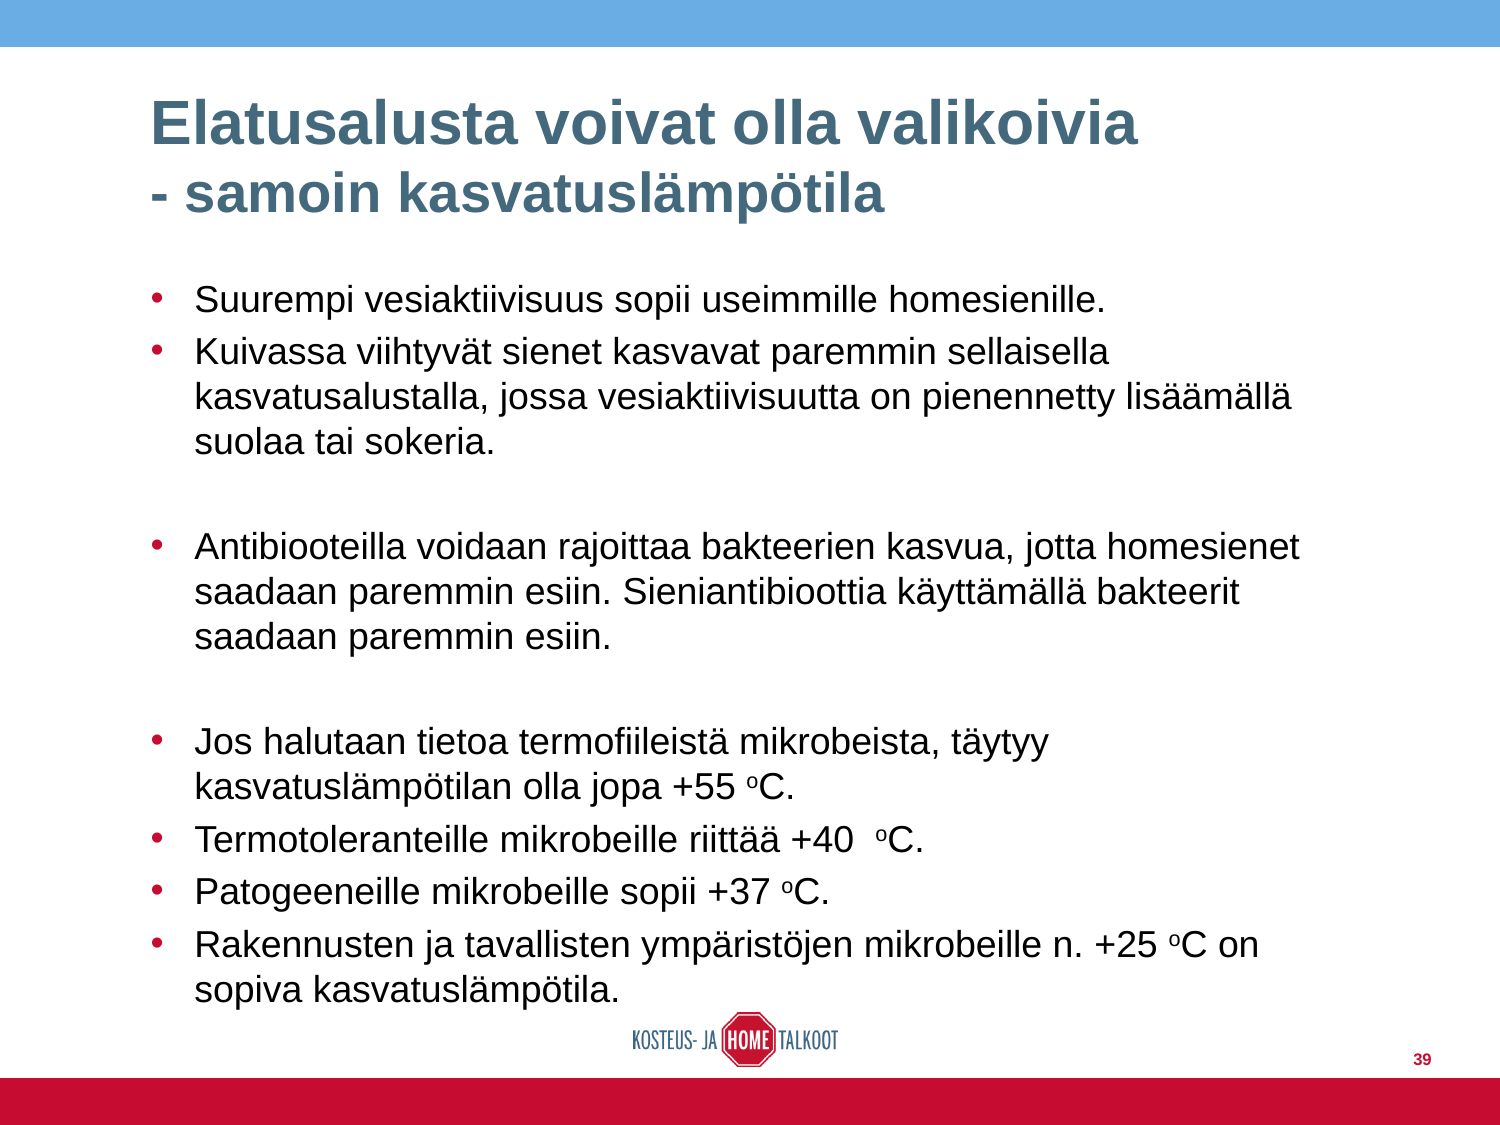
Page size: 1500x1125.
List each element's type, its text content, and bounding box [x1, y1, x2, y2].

picture [633, 1012, 838, 1067]
slide_number 39 [1364, 1016, 1447, 1077]
title Elatusalusta voivat olla valikoivia - samoin kasvatuslämpötila [135, 54, 1365, 232]
list Suurempi vesiaktiivisuus sopii useimmille homesienille. Kuivassa viihtyvät sienet kasvavat paremmin sellaisella kasvatusalustalla, jossa vesiaktiivisuutta on pienennetty lisäämällä suolaa tai sokeria. Antibiooteilla voidaan rajoittaa bakteerien kasvua, jotta homesienet saadaan paremmin esiin. Sieniantibioottia käyttämällä bakteerit saadaan paremmin esiin. Jos halutaan tietoa termofiileistä mikrobeista, täytyy kasvatuslämpötilan olla jopa +55 oC. Termotoleranteille mikrobeille riittää +40 oC. Patogeeneille mikrobeille sopii +37 oC. Rakennusten ja tavallisten ympäristöjen mikrobeille n. +25 oC on sopiva kasvatuslämpötila. [135, 267, 1365, 988]
